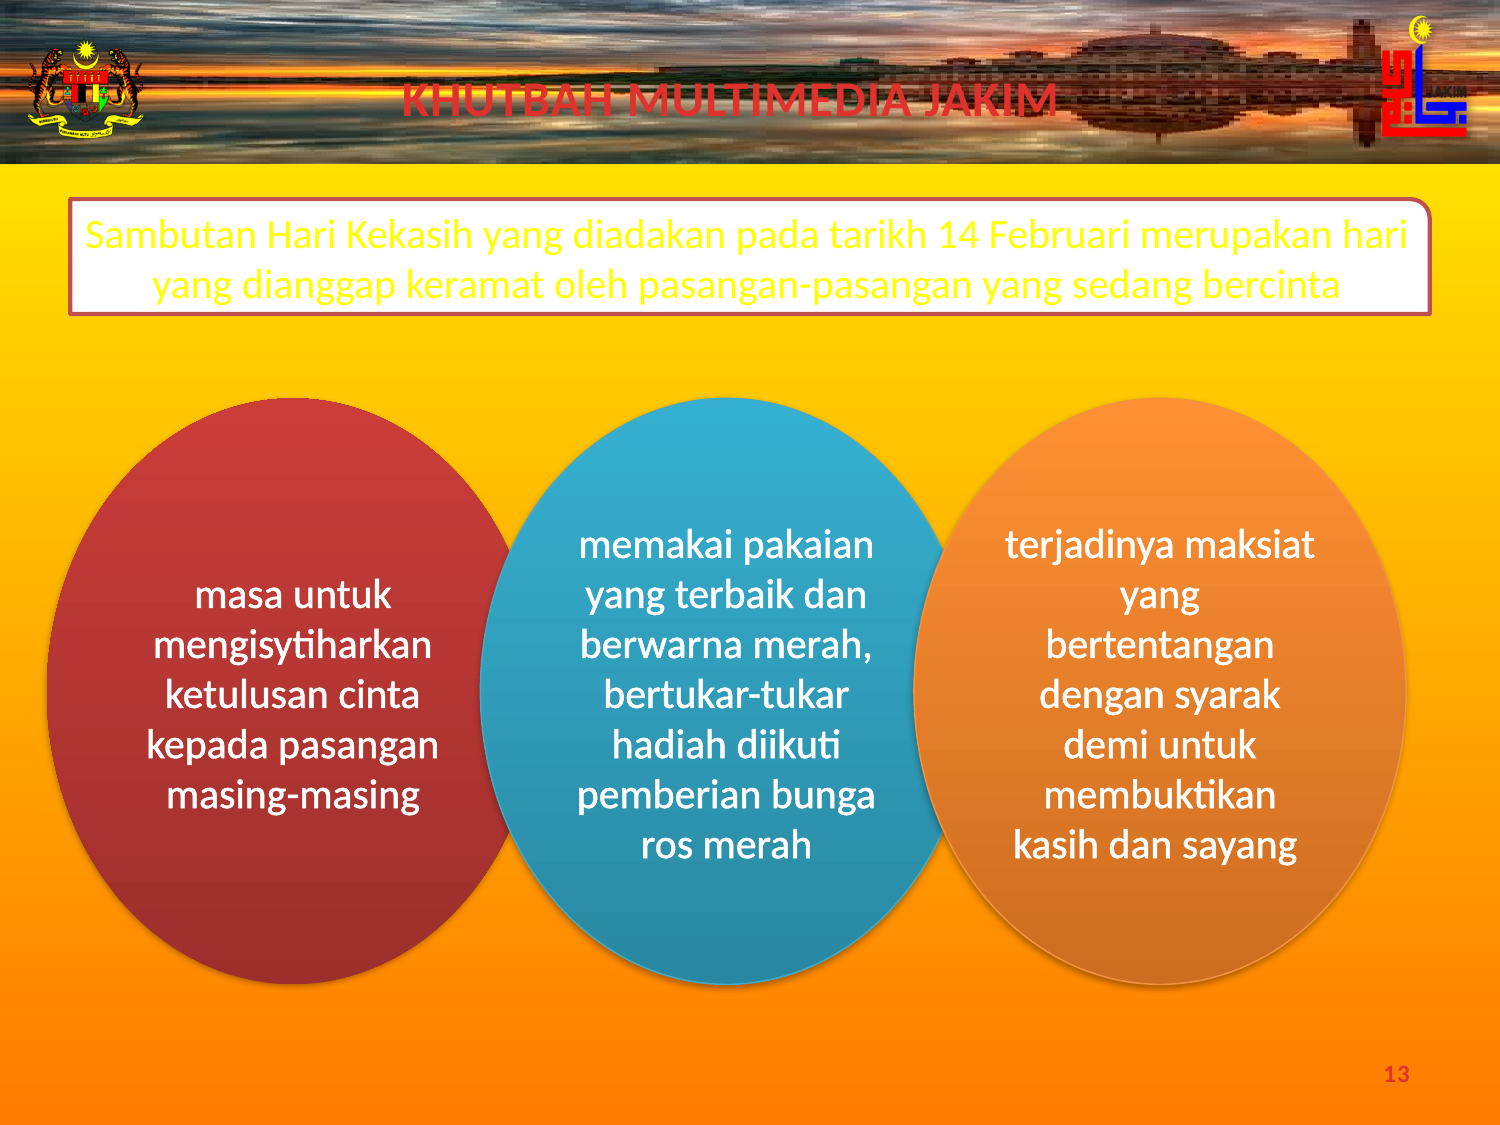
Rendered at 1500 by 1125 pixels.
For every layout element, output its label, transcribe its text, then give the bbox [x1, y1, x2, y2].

text_box terjadinya maksiat yang bertentangan dengan syarak demi untuk membuktikan kasih dan sayang [913, 397, 1407, 986]
text_box masa untuk mengisytiharkan ketulusan cinta kepada pasangan masing-masing [46, 398, 508, 985]
text_box memakai pakaian yang terbaik dan berwarna merah, bertukar-tukar hadiah diikuti pemberian bunga ros merah [479, 397, 941, 986]
text_box Sambutan Hari Kekasih yang diadakan pada tarikh 14 Februari merupakan hari yang dianggap keramat oleh pasangan-pasangan yang sedang bercinta [68, 197, 1432, 317]
slide_number 13 [1074, 1042, 1425, 1103]
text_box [0, 0, 1500, 165]
